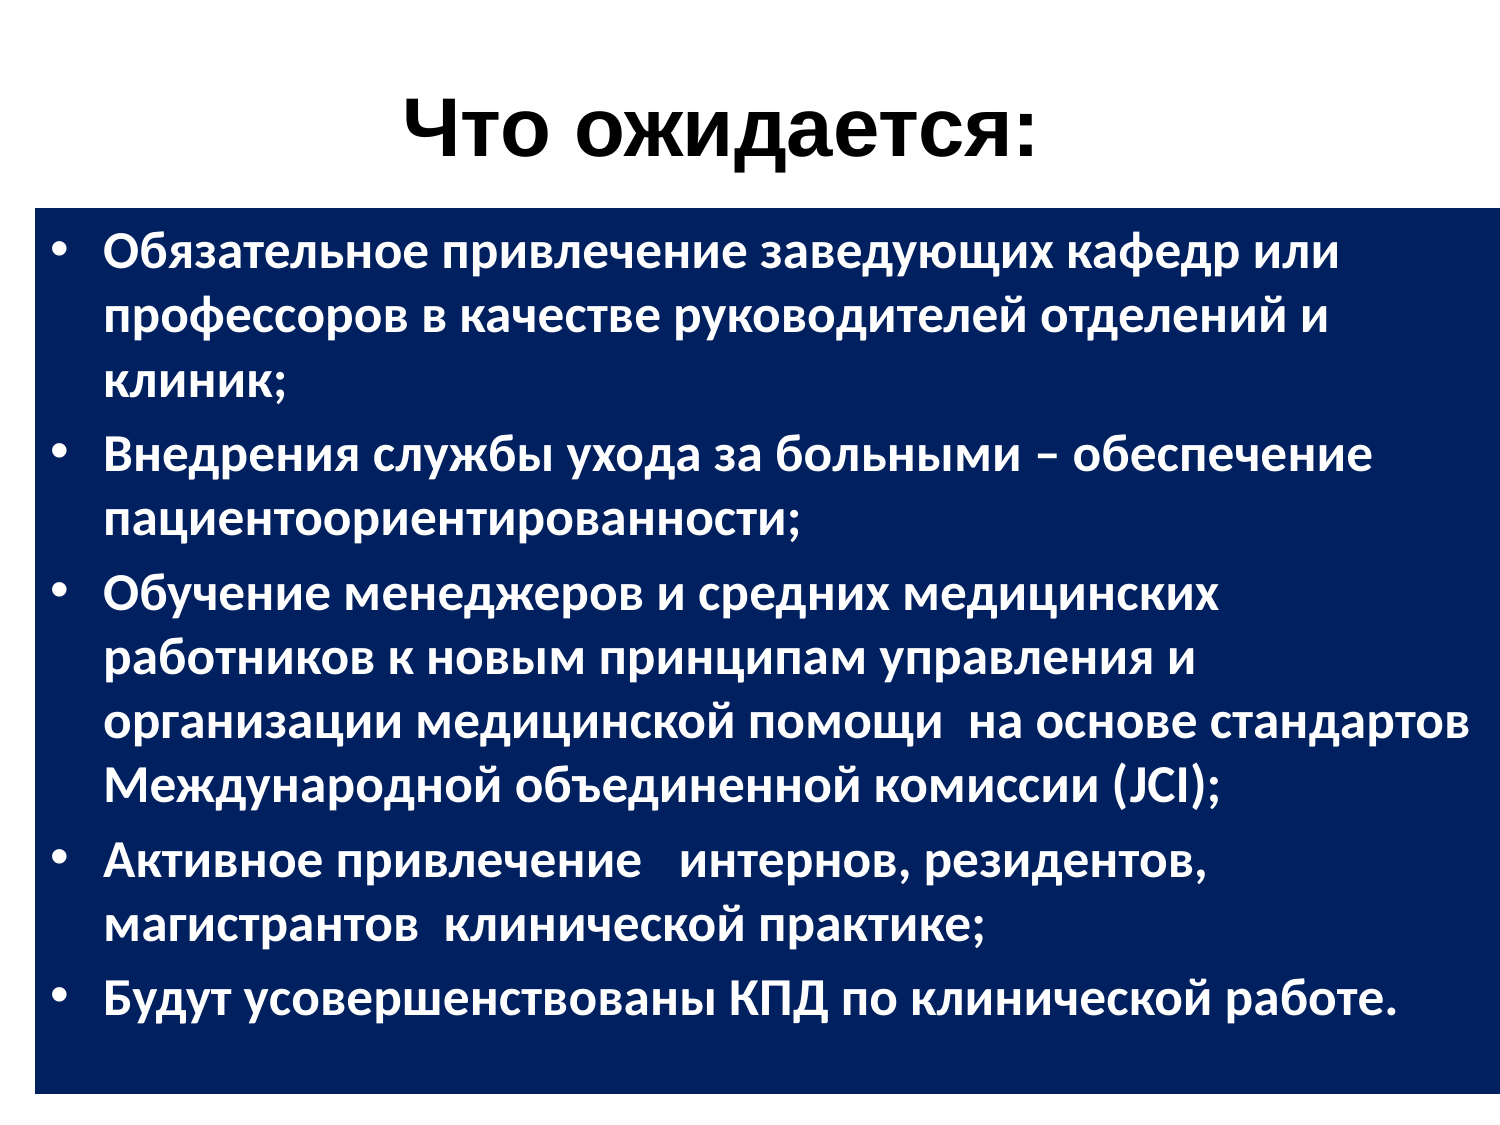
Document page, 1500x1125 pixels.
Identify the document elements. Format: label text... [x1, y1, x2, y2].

title Что ожидается: [187, 70, 1256, 176]
list Обязательное привлечение заведующих кафедр или профессоров в качестве руководителей отделений и клиник; Внедрения службы ухода за больными – обеспечение пациентоориентированности; Обучение менеджеров и средних медицинских работников к новым принципам управления и организации медицинской помощи на основе стандартов Международной объединенной комиссии (JCI); Активное привлечение интернов, резидентов, магистрантов клинической практике; Будут усовершенствованы КПД по клинической работе. [35, 208, 1500, 1094]
